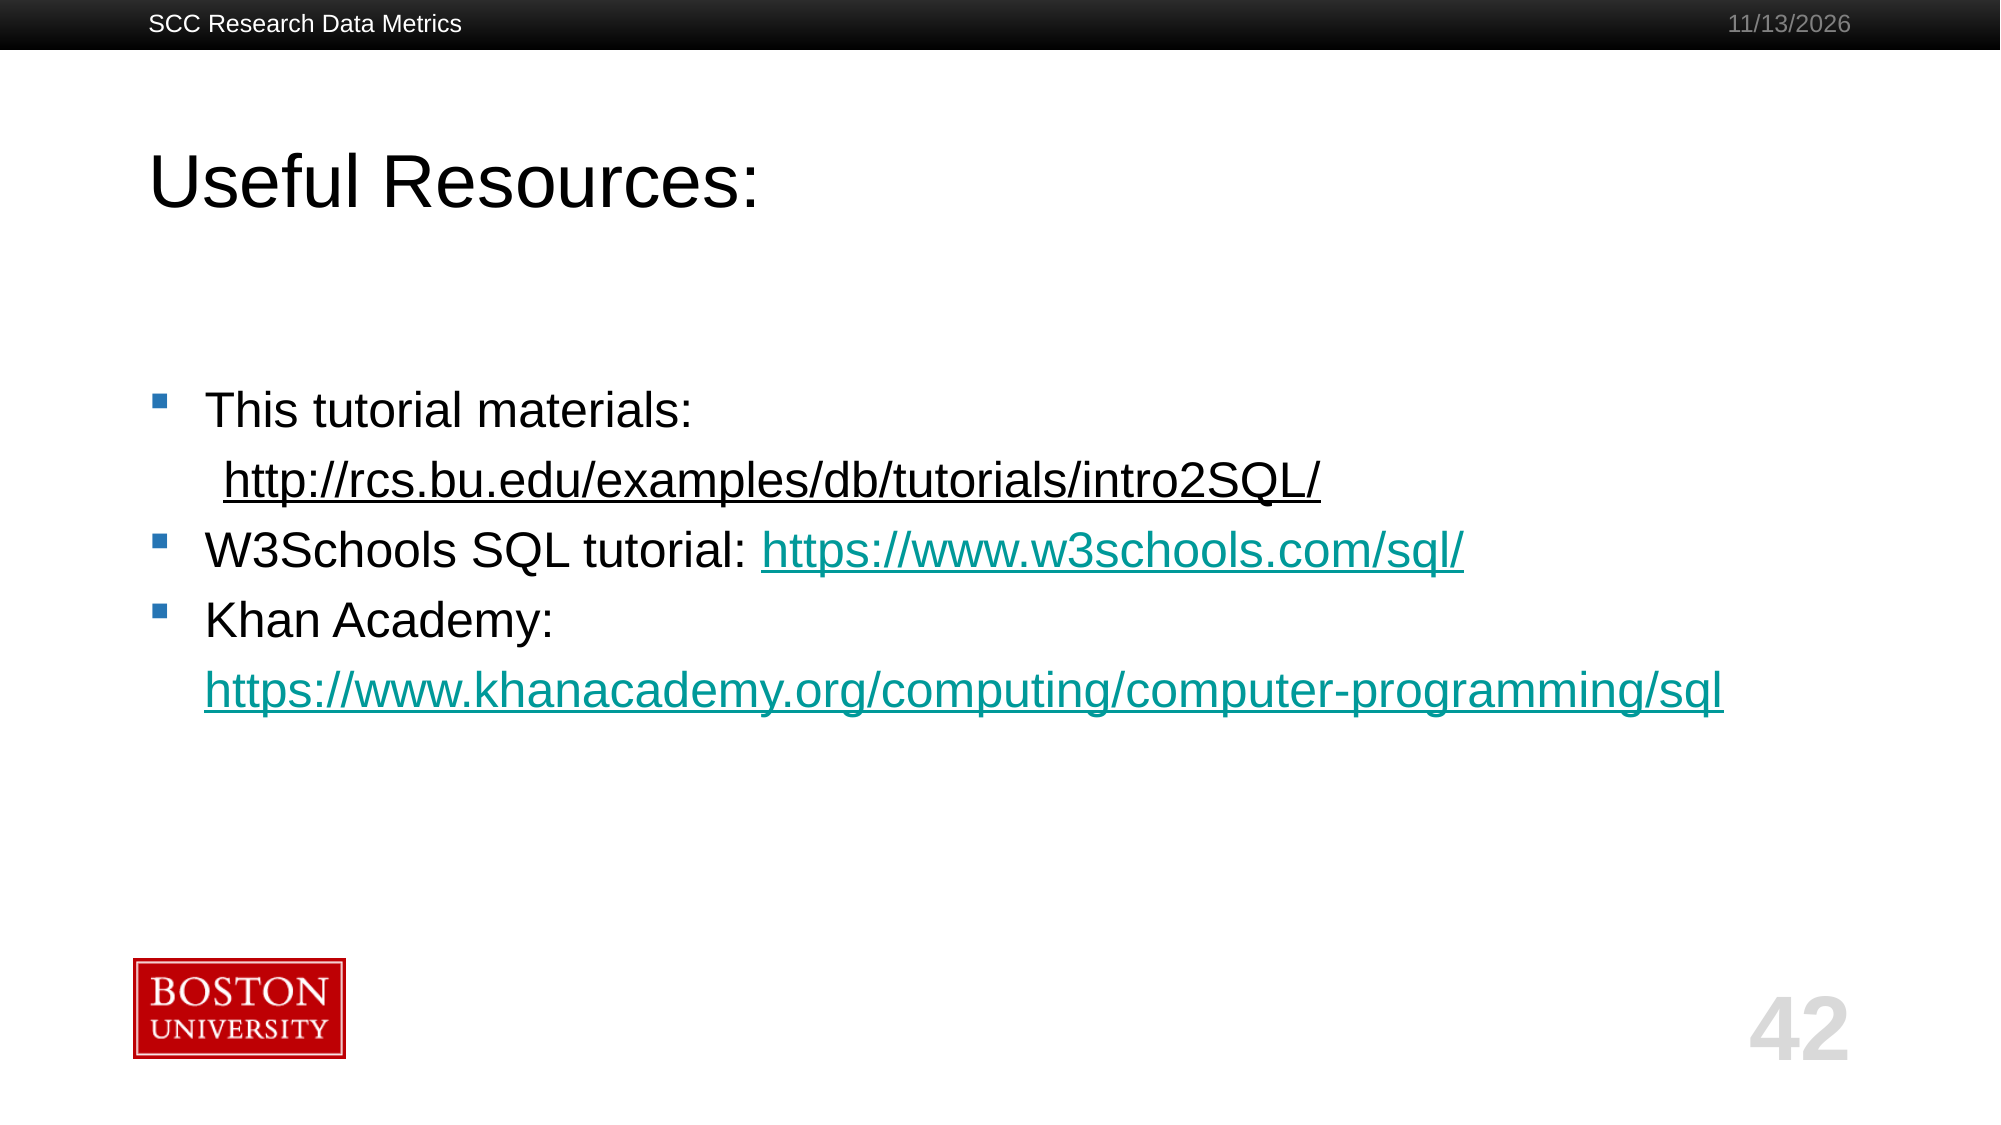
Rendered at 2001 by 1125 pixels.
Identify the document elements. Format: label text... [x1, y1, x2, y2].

footer SCC Research Data Metrics [133, 0, 1251, 51]
title Useful Resources: [133, 125, 1867, 238]
slide_number 42 [1549, 968, 1867, 1082]
picture [133, 958, 346, 1059]
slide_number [1449, 0, 1867, 51]
list This tutorial materials: http://rcs.bu.edu/examples/db/tutorials/intro2SQL/ W3Schools SQL tutorial: https://www.w3schools.com/sql/ Khan Academy: https://www.khanacademy.org/computing/computer-programming/sql [133, 299, 1867, 938]
